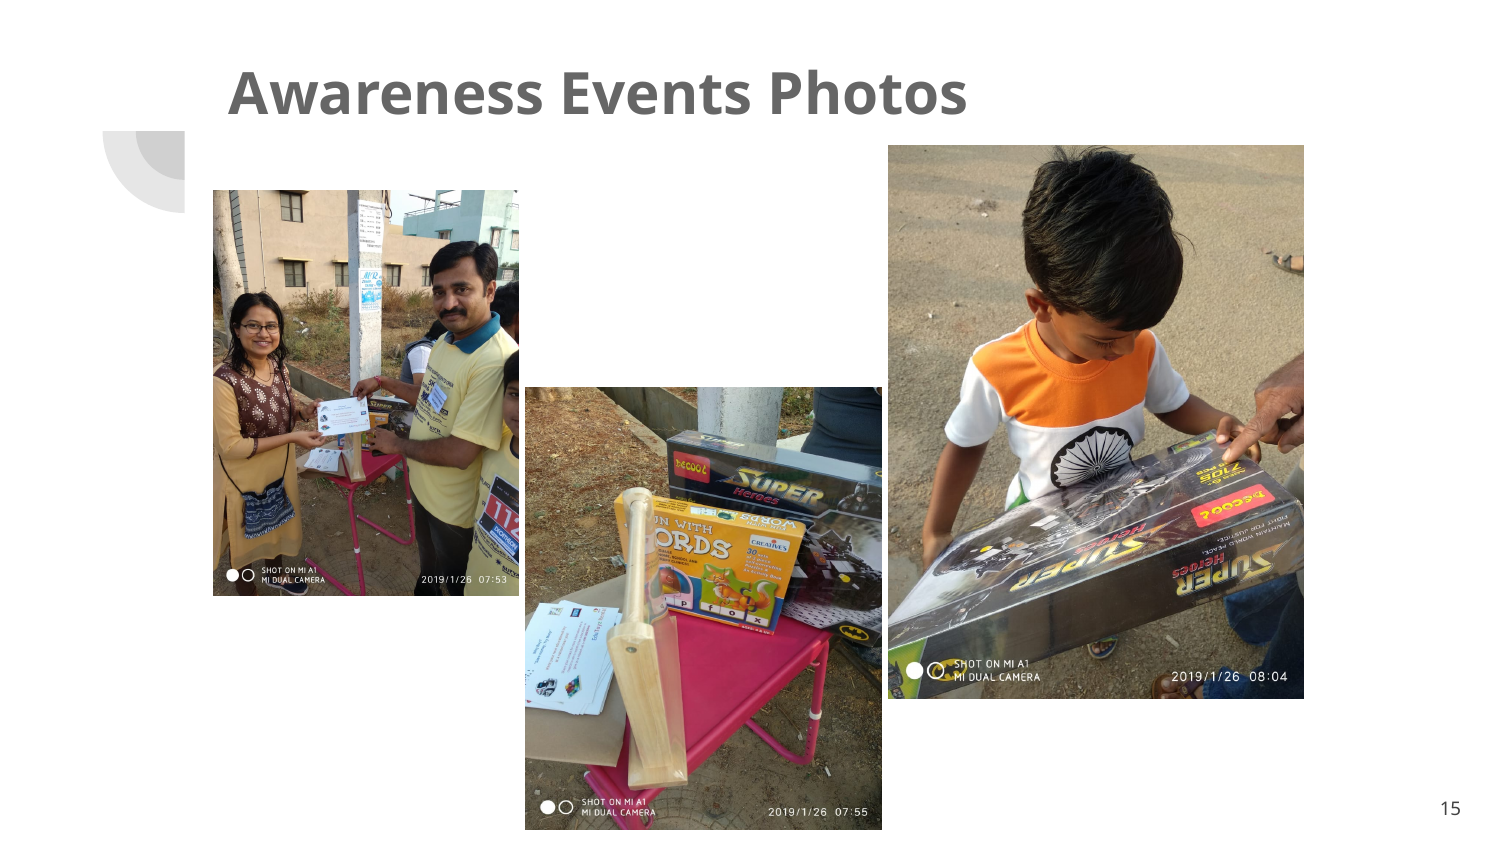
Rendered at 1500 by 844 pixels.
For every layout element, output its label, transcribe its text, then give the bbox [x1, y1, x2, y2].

slide_number 15 [1386, 777, 1477, 842]
title Awareness Events Photos [213, 40, 1368, 147]
picture [213, 189, 519, 597]
picture [888, 145, 1304, 699]
picture [525, 387, 882, 830]
